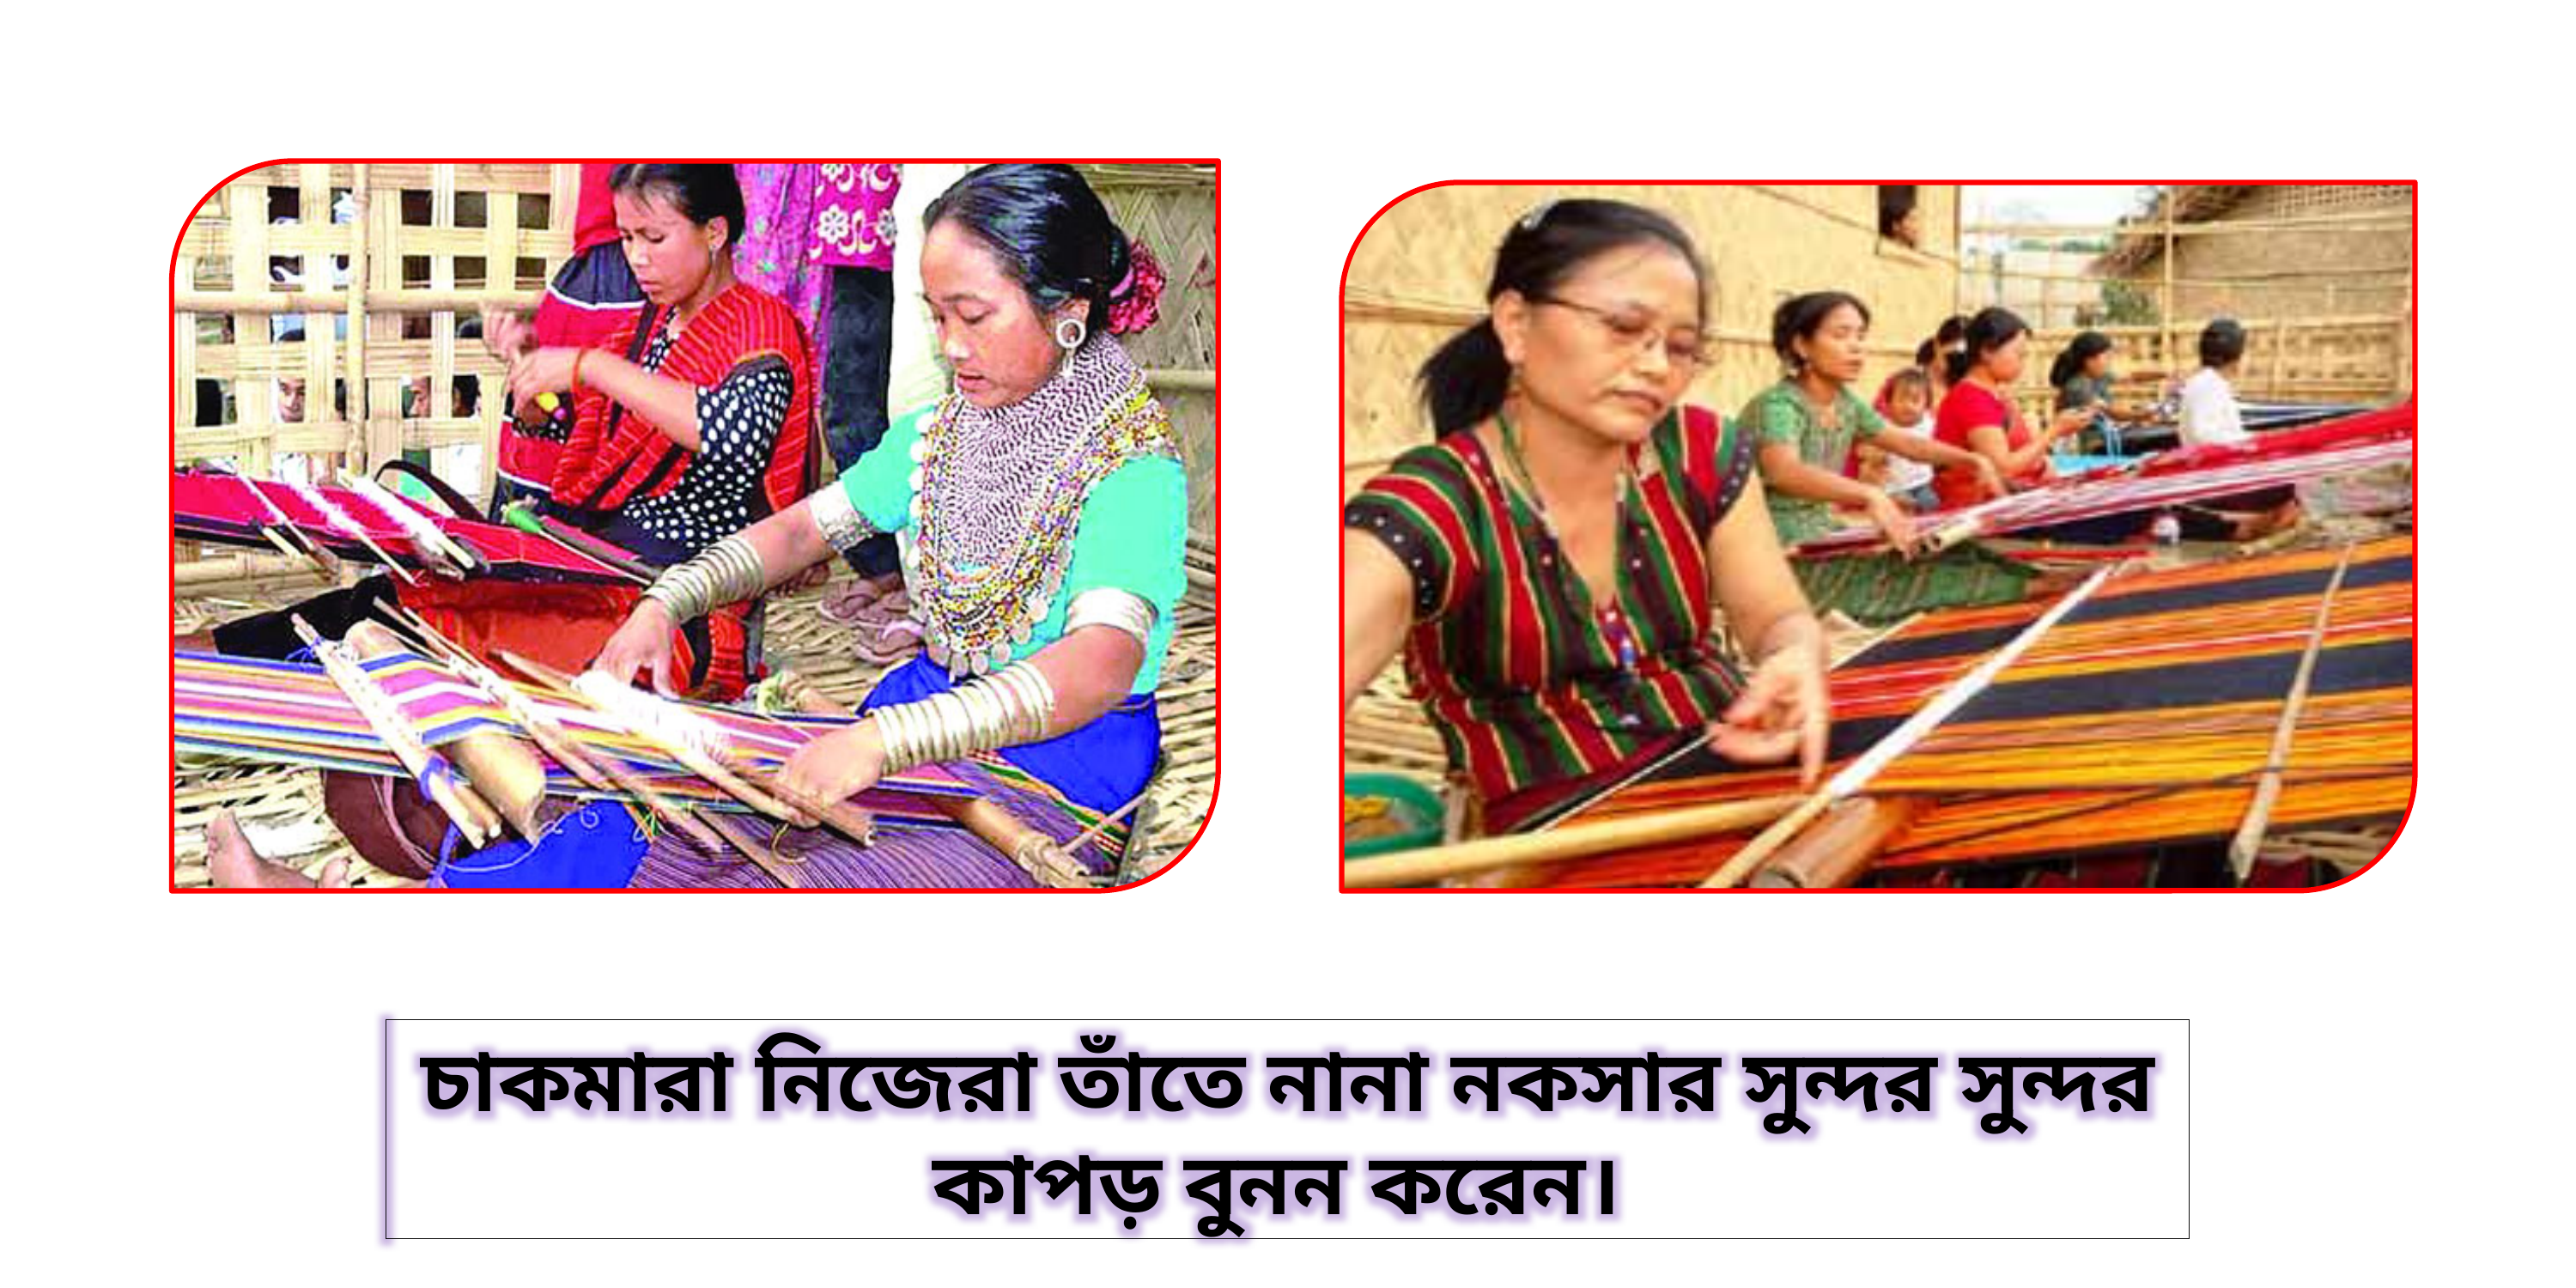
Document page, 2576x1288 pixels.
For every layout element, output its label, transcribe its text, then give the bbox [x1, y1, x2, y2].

text_box চাকমারা নিজেরা তাঁতে নানা নকসার সুন্দর সুন্দর কাপড় বুনন করেন। [386, 1019, 2190, 1239]
picture [1341, 182, 2415, 891]
picture [171, 161, 1218, 891]
